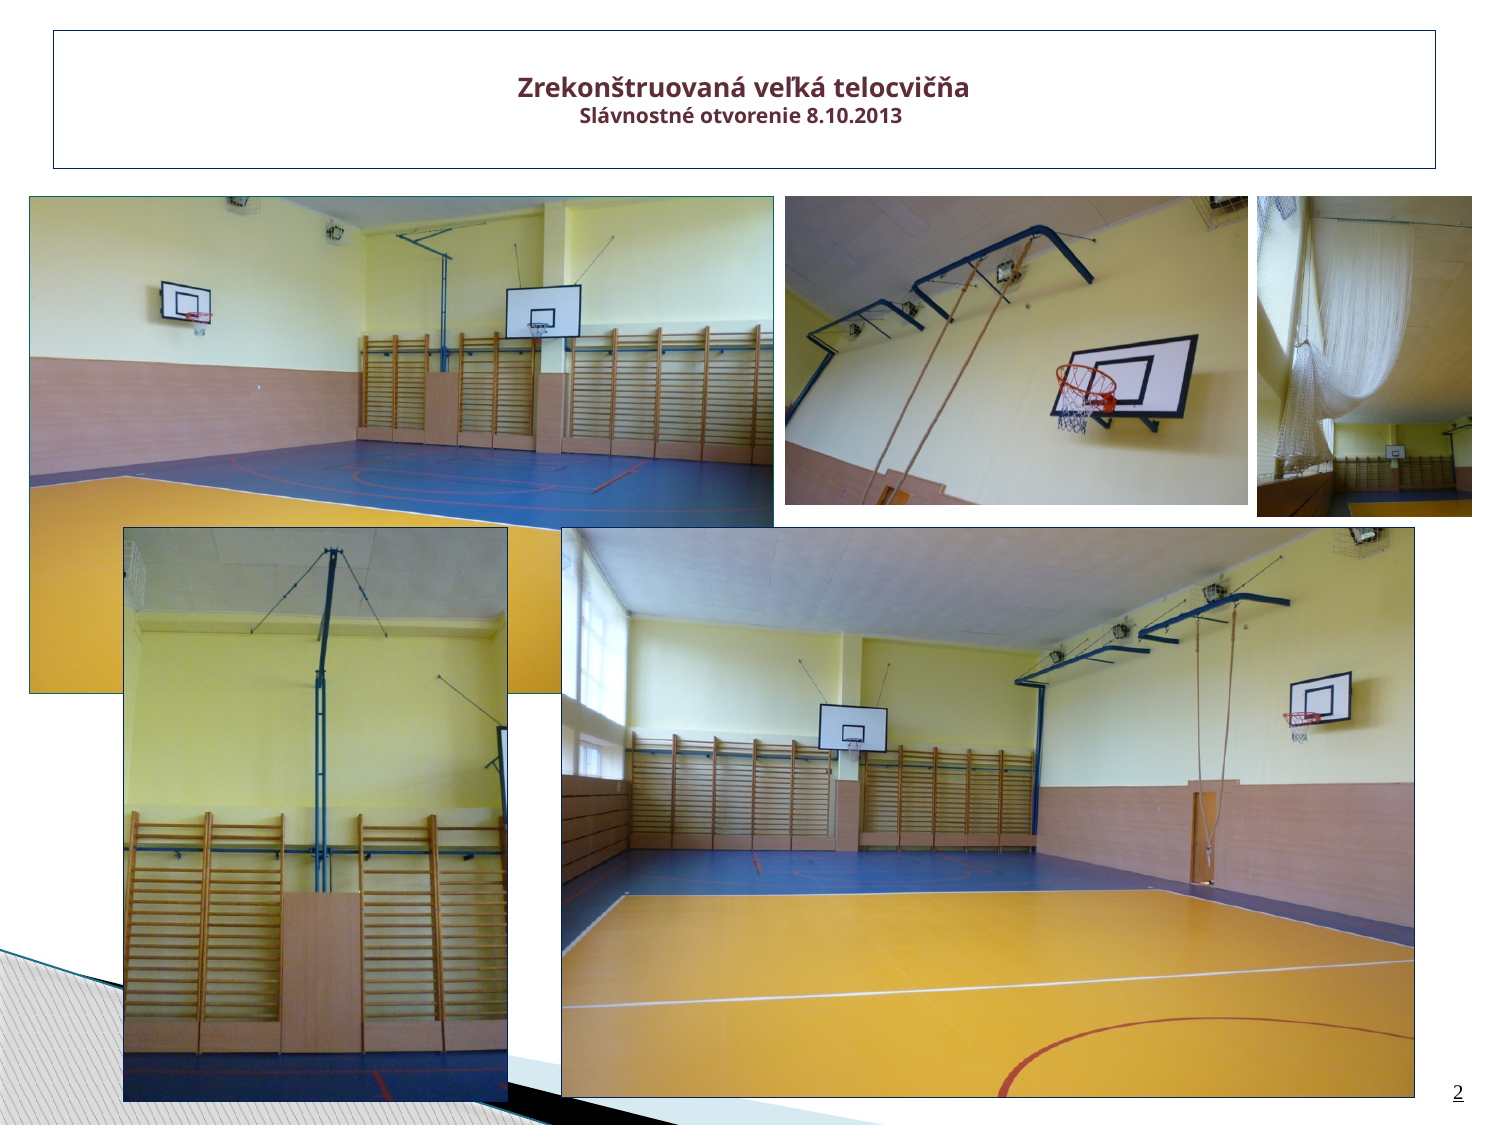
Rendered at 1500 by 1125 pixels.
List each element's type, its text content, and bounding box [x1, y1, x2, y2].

picture [1257, 196, 1472, 517]
picture [29, 195, 1415, 1102]
picture [785, 196, 1248, 506]
slide_number 2 [1418, 1051, 1479, 1112]
title Zrekonštruovaná veľká telocvičňa Slávnostné otvorenie 8.10.2013 [53, 30, 1436, 169]
